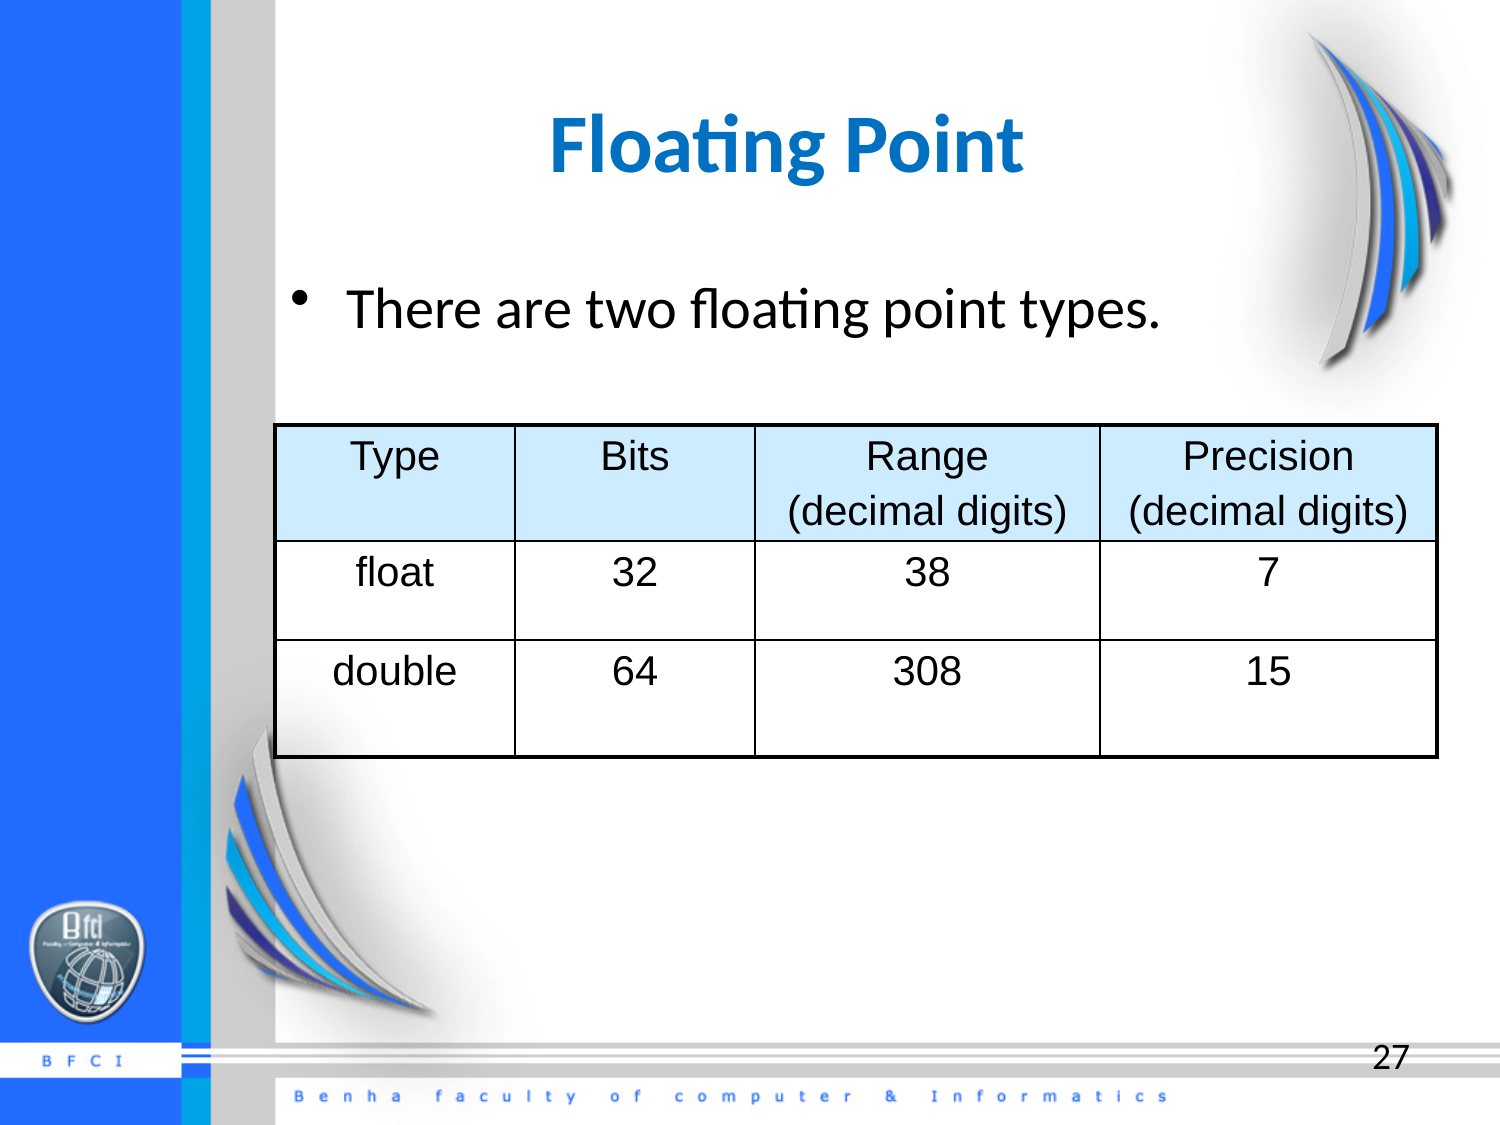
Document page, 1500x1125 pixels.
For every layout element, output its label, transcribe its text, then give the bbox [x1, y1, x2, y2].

table_header Bits [516, 427, 754, 540]
list There are two floating point types. [274, 262, 1426, 423]
table_cell 15 [1101, 641, 1435, 755]
table_cell 32 [516, 542, 754, 639]
table_cell 7 [1101, 542, 1435, 639]
table_header Type [277, 427, 514, 540]
table_cell float [277, 542, 514, 639]
table_cell 38 [756, 542, 1099, 639]
table_cell double [277, 641, 514, 755]
slide_number 27 [1074, 1024, 1426, 1103]
table_header Precision (decimal digits) [1101, 427, 1435, 540]
table_cell 64 [516, 641, 754, 755]
table_cell 308 [756, 641, 1099, 755]
table_header Range (decimal digits) [756, 427, 1099, 540]
title Floating Point [274, 44, 1301, 233]
picture [0, 0, 1500, 1125]
list There are two floating point types. [274, 759, 1426, 1006]
